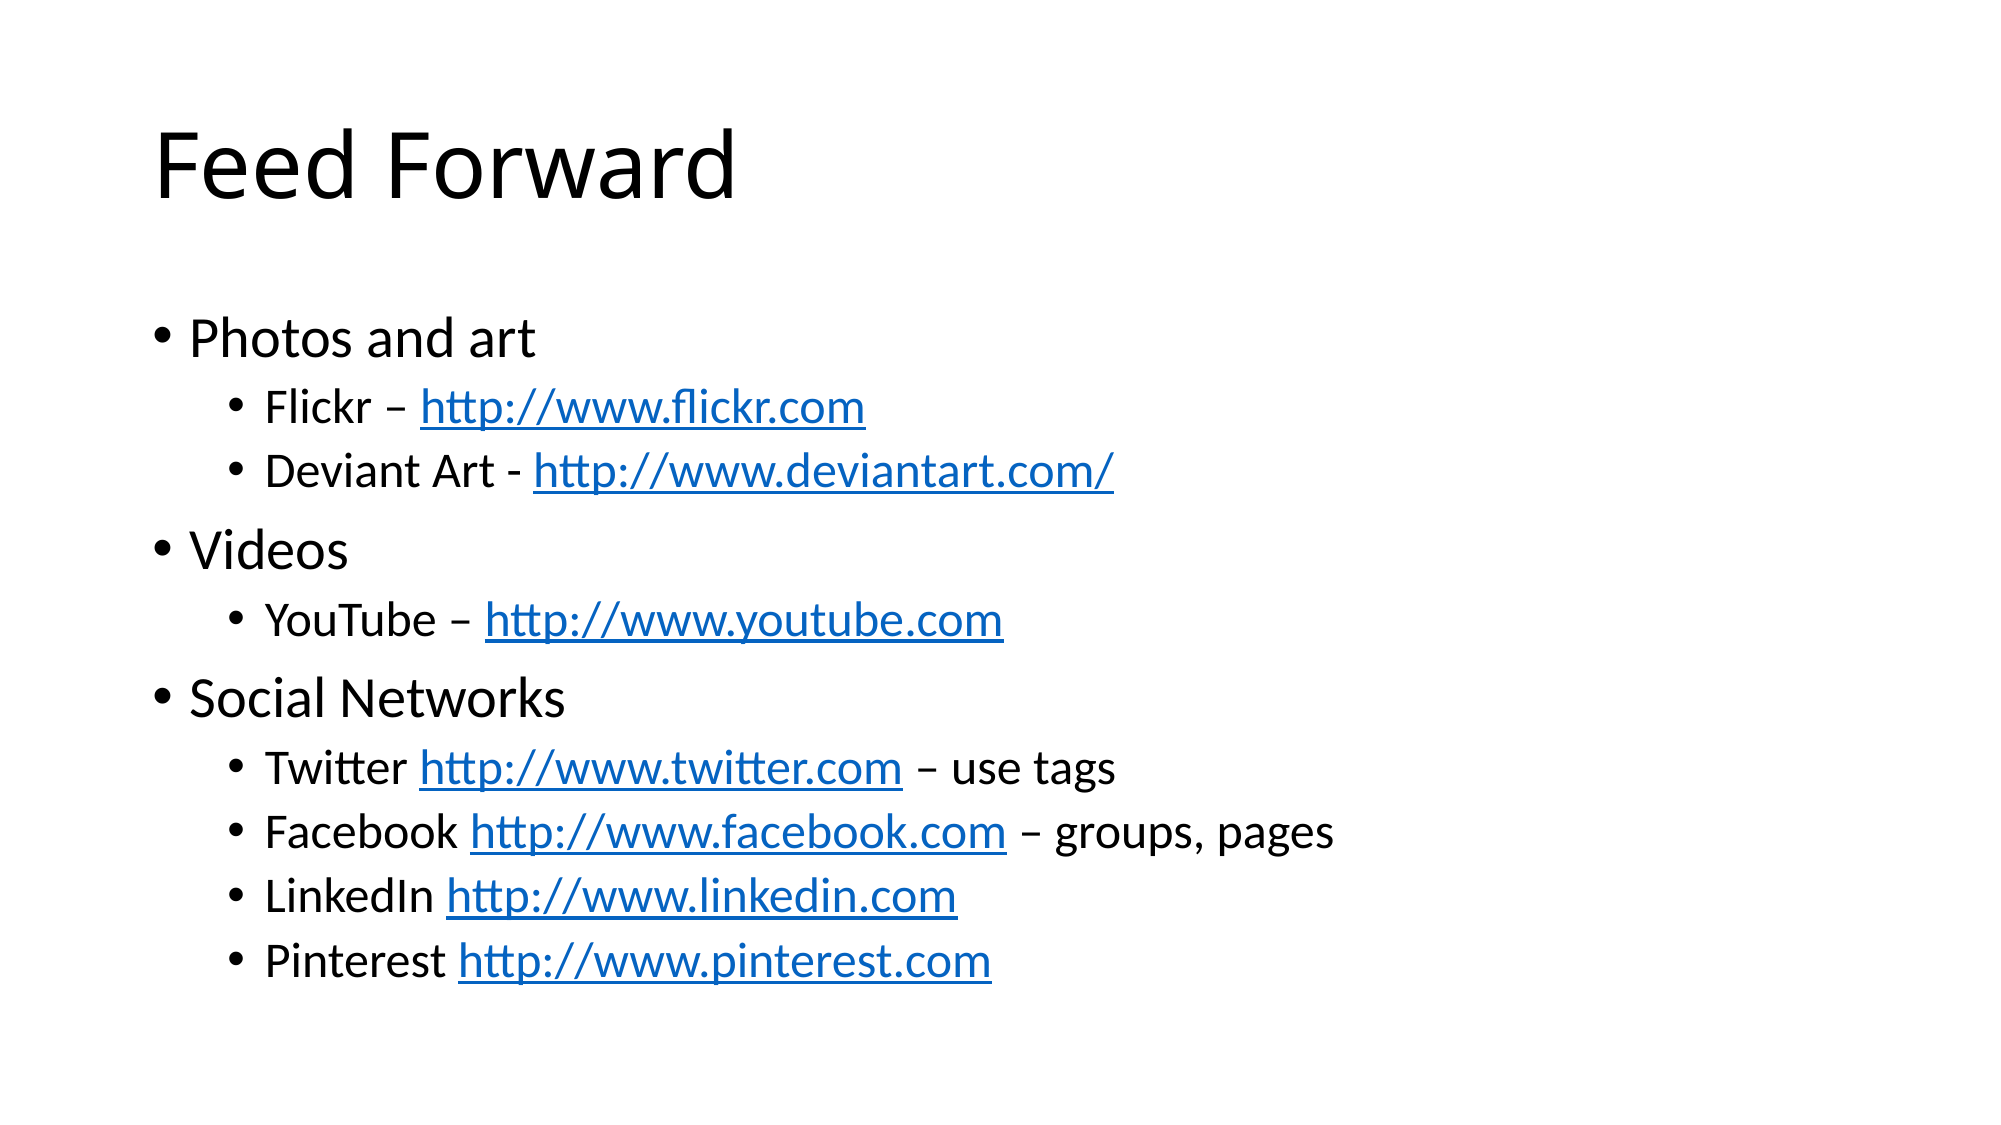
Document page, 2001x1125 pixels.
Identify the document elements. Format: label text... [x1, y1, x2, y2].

list Photos and art Flickr – http://www.flickr.com Deviant Art - http://www.deviantart.com/ Videos YouTube – http://www.youtube.com Social Networks Twitter http://www.twitter.com – use tags Facebook http://www.facebook.com – groups, pages LinkedIn http://www.linkedin.com Pinterest http://www.pinterest.com [137, 299, 1863, 1014]
title Feed Forward [137, 59, 1863, 278]
